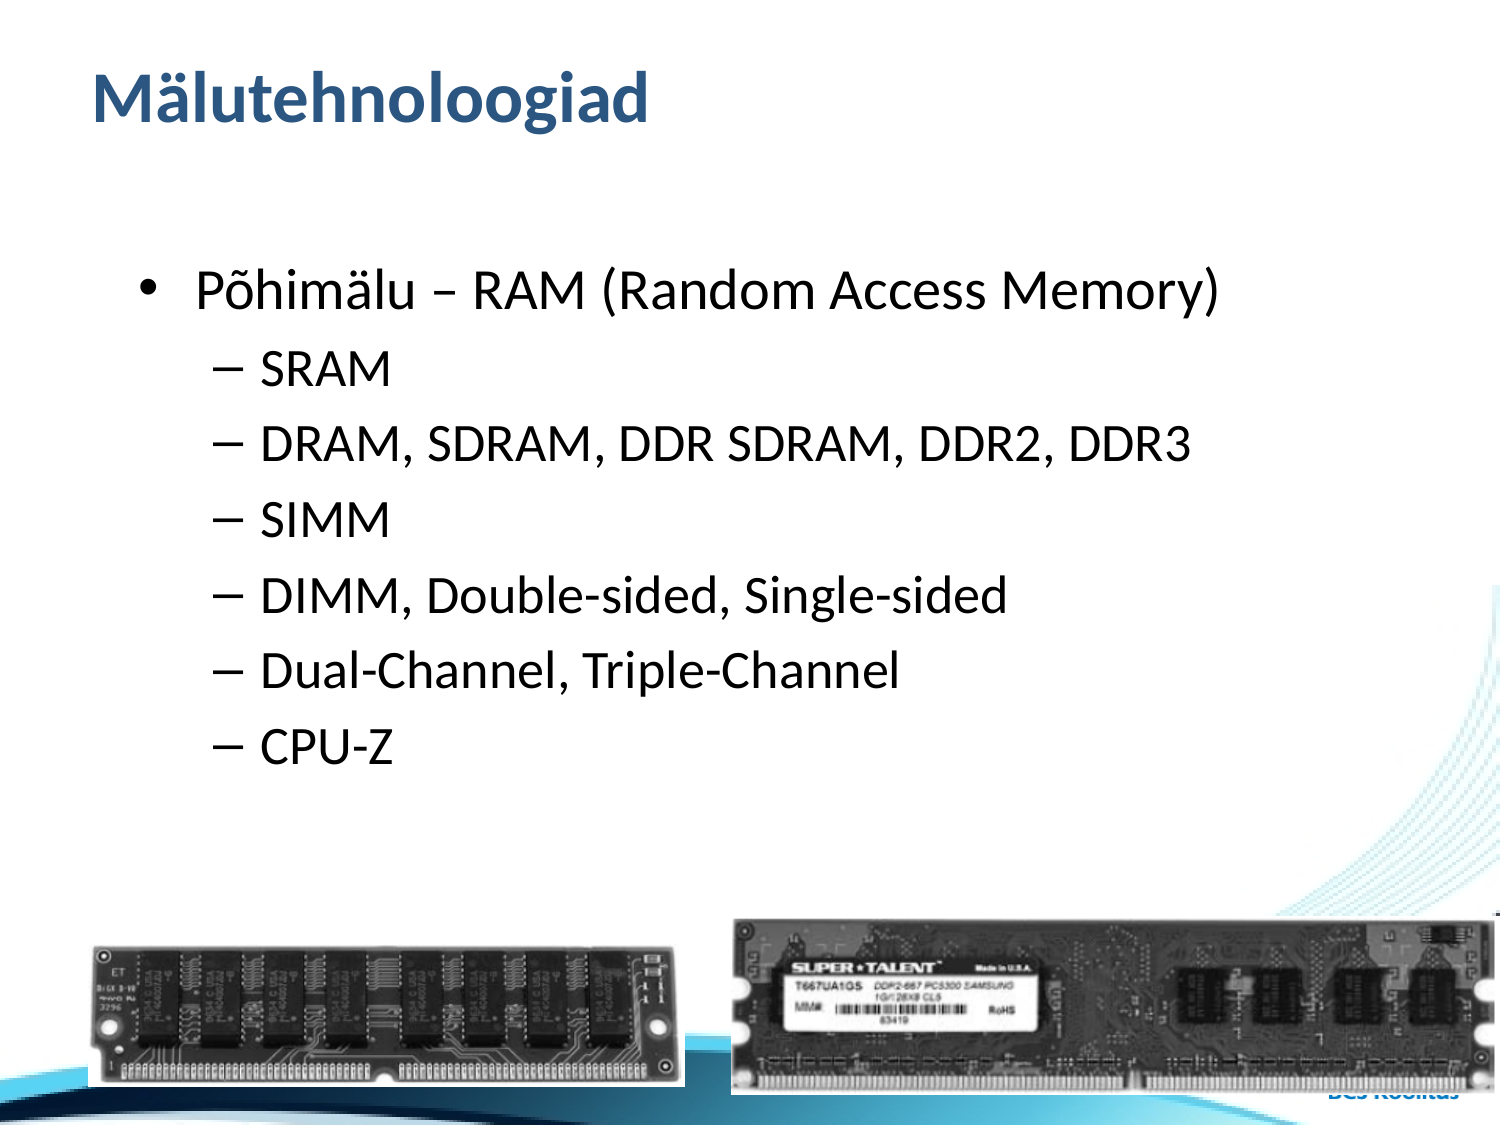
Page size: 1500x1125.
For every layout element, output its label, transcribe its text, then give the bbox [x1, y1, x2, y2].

title Mälutehnoloogiad [76, 0, 1427, 188]
list Põhimälu – RAM (Random Access Memory) SRAM DRAM, SDRAM, DDR SDRAM, DDR2, DDR3 SIMM DIMM, Double-sided, Single-sided Dual-Channel, Triple-Channel CPU-Z [123, 243, 1409, 986]
picture [0, 585, 1500, 1125]
